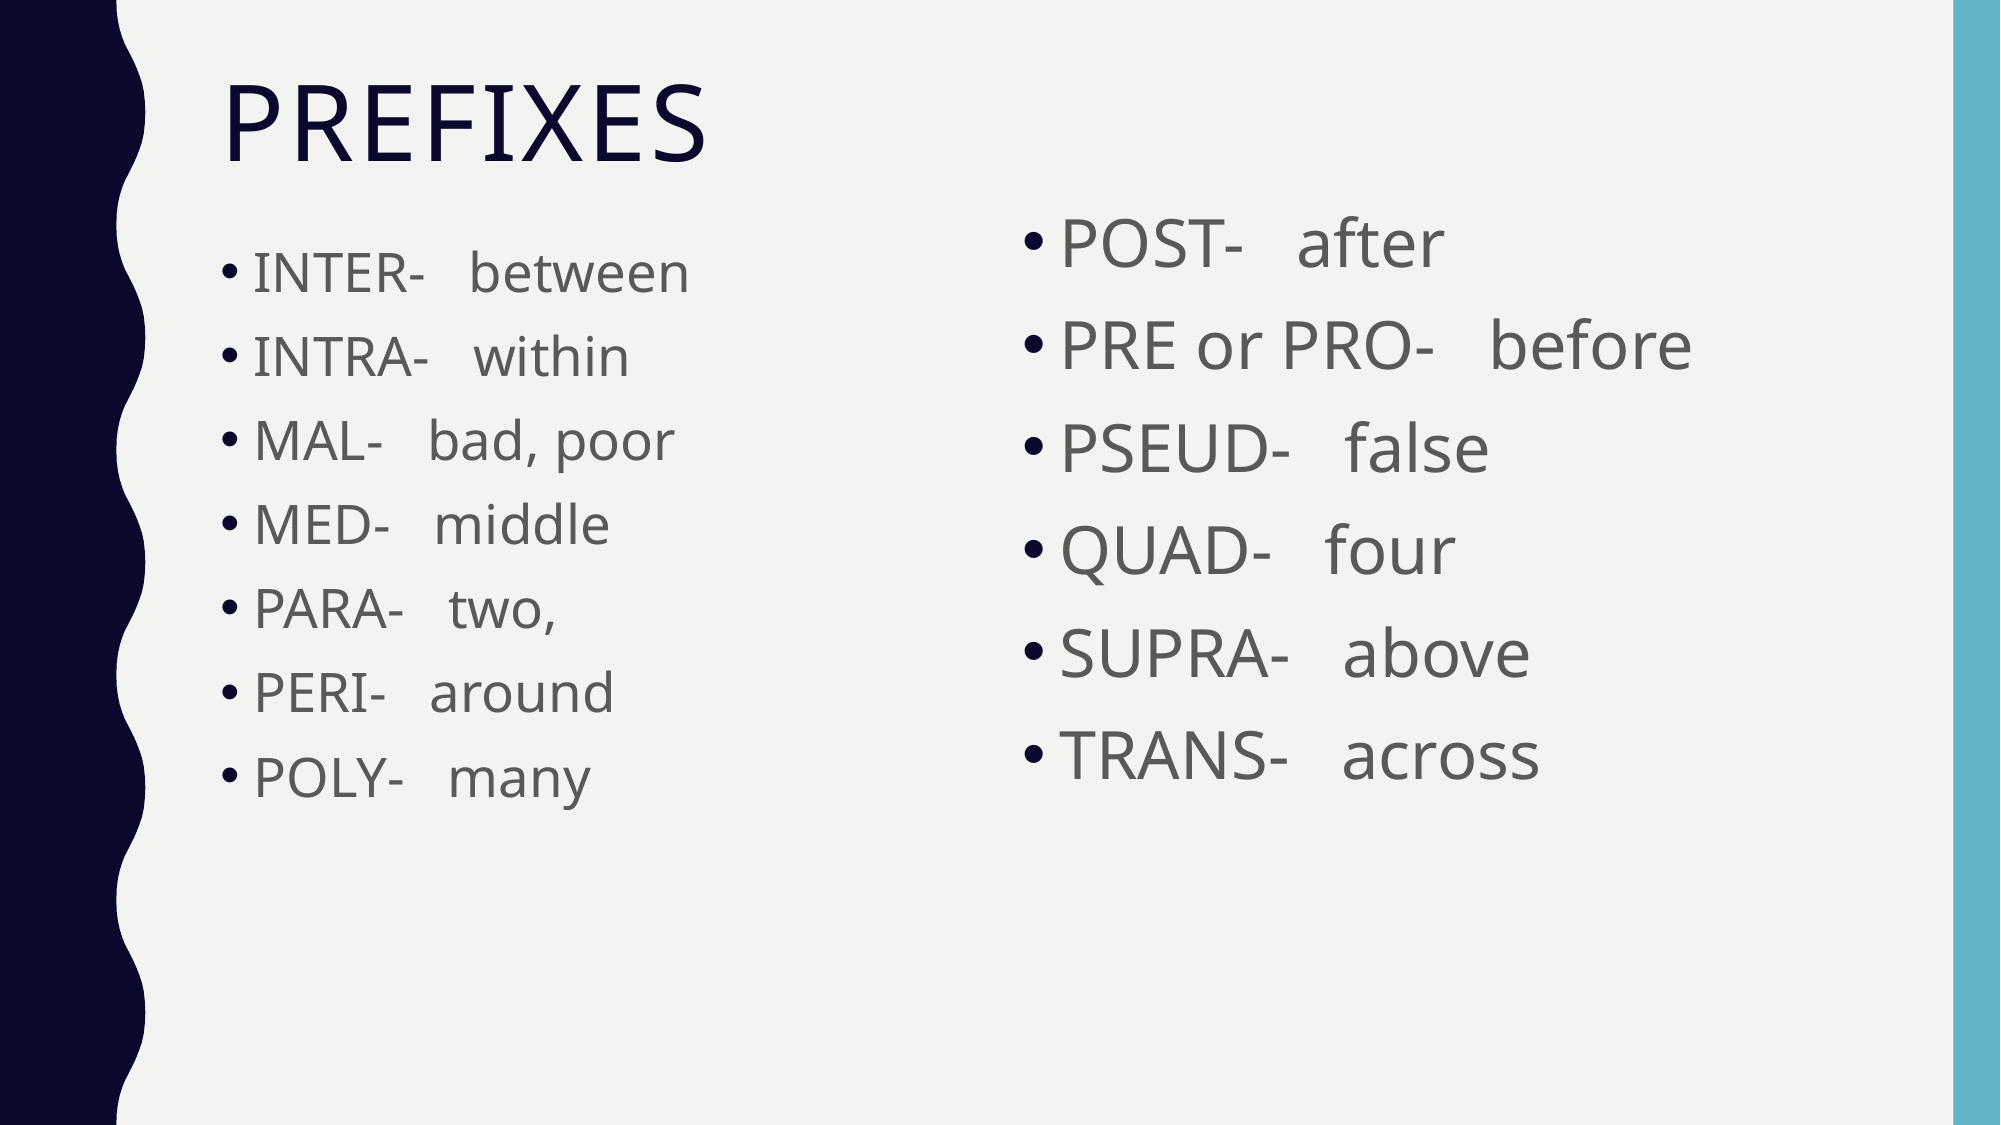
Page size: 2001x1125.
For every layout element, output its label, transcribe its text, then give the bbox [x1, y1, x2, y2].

list POST- after PRE or PRO- before PSEUD- false QUAD- four SUPRA- above TRANS- across [1007, 185, 1795, 779]
list INTER- between INTRA- within MAL- bad, poor MED- middle PARA- two, PERI- around POLY- many [205, 223, 993, 818]
title Prefixes [205, 62, 1875, 308]
